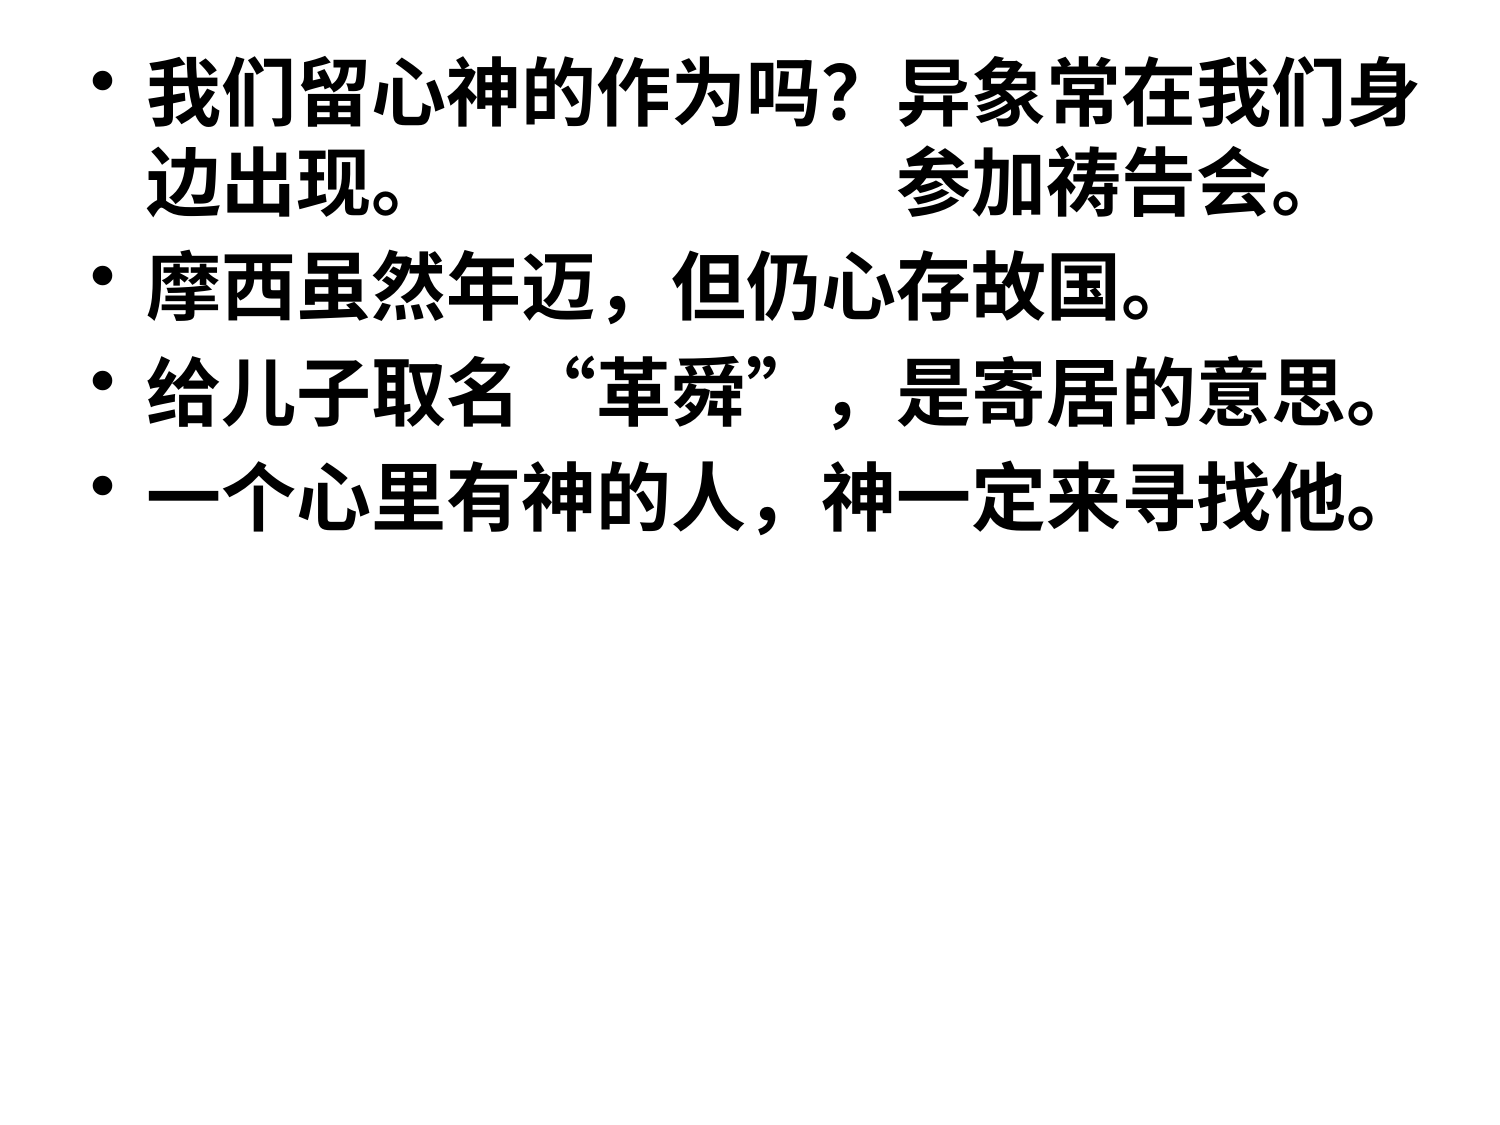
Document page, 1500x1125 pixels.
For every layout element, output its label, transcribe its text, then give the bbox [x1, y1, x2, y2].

list 我们留心神的作为吗？异象常在我们身边出现。 参加祷告会。 摩西虽然年迈，但仍心存故国。 给儿子取名“革舜”，是寄居的意思。 一个心里有神的人，神一定来寻找他。 [75, 37, 1463, 1050]
